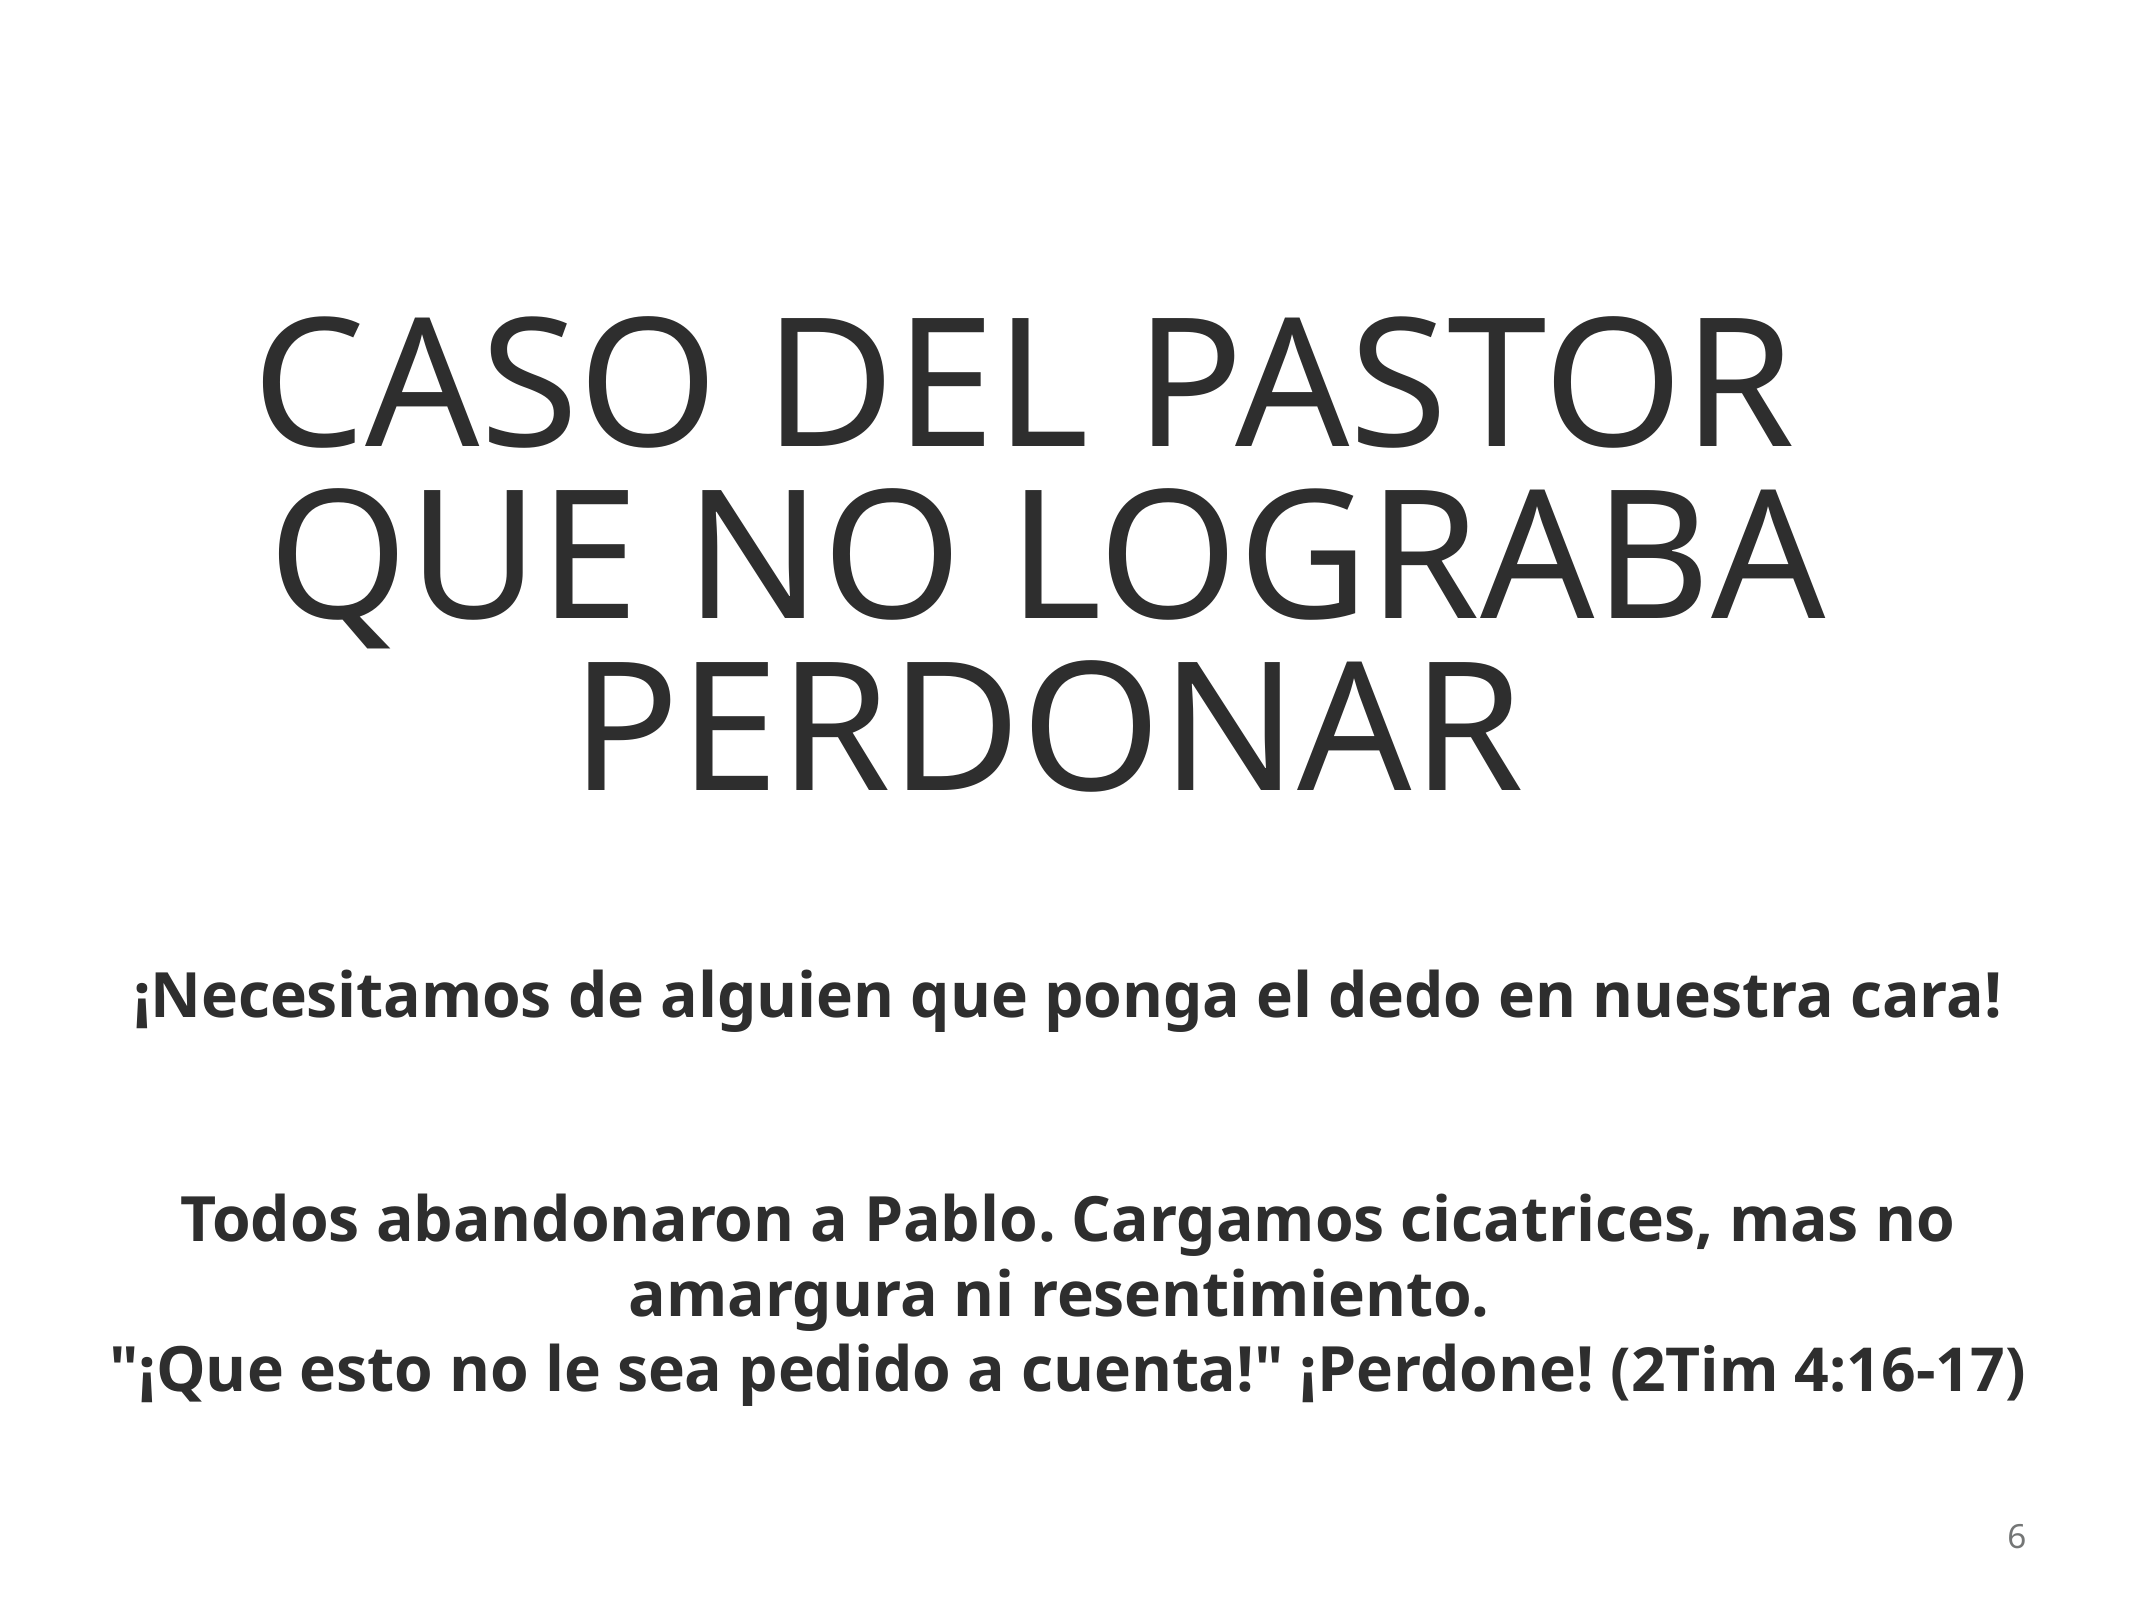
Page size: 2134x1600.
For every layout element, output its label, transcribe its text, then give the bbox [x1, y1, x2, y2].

slide_number 6 [1998, 1506, 2035, 1565]
subtitle ¡Necesitamos de alguien que ponga el dedo en nuestra cara! Todos abandonaron a Pablo. Cargamos cicatrices, mas no amargura ni resentimiento. "¡Que esto no le sea pedido a cuenta!" ¡Perdone! (2Tim 4:16-17) [94, 946, 2042, 1483]
title caso dEL Pastor Que no lograba perdonar [74, 0, 2022, 834]
